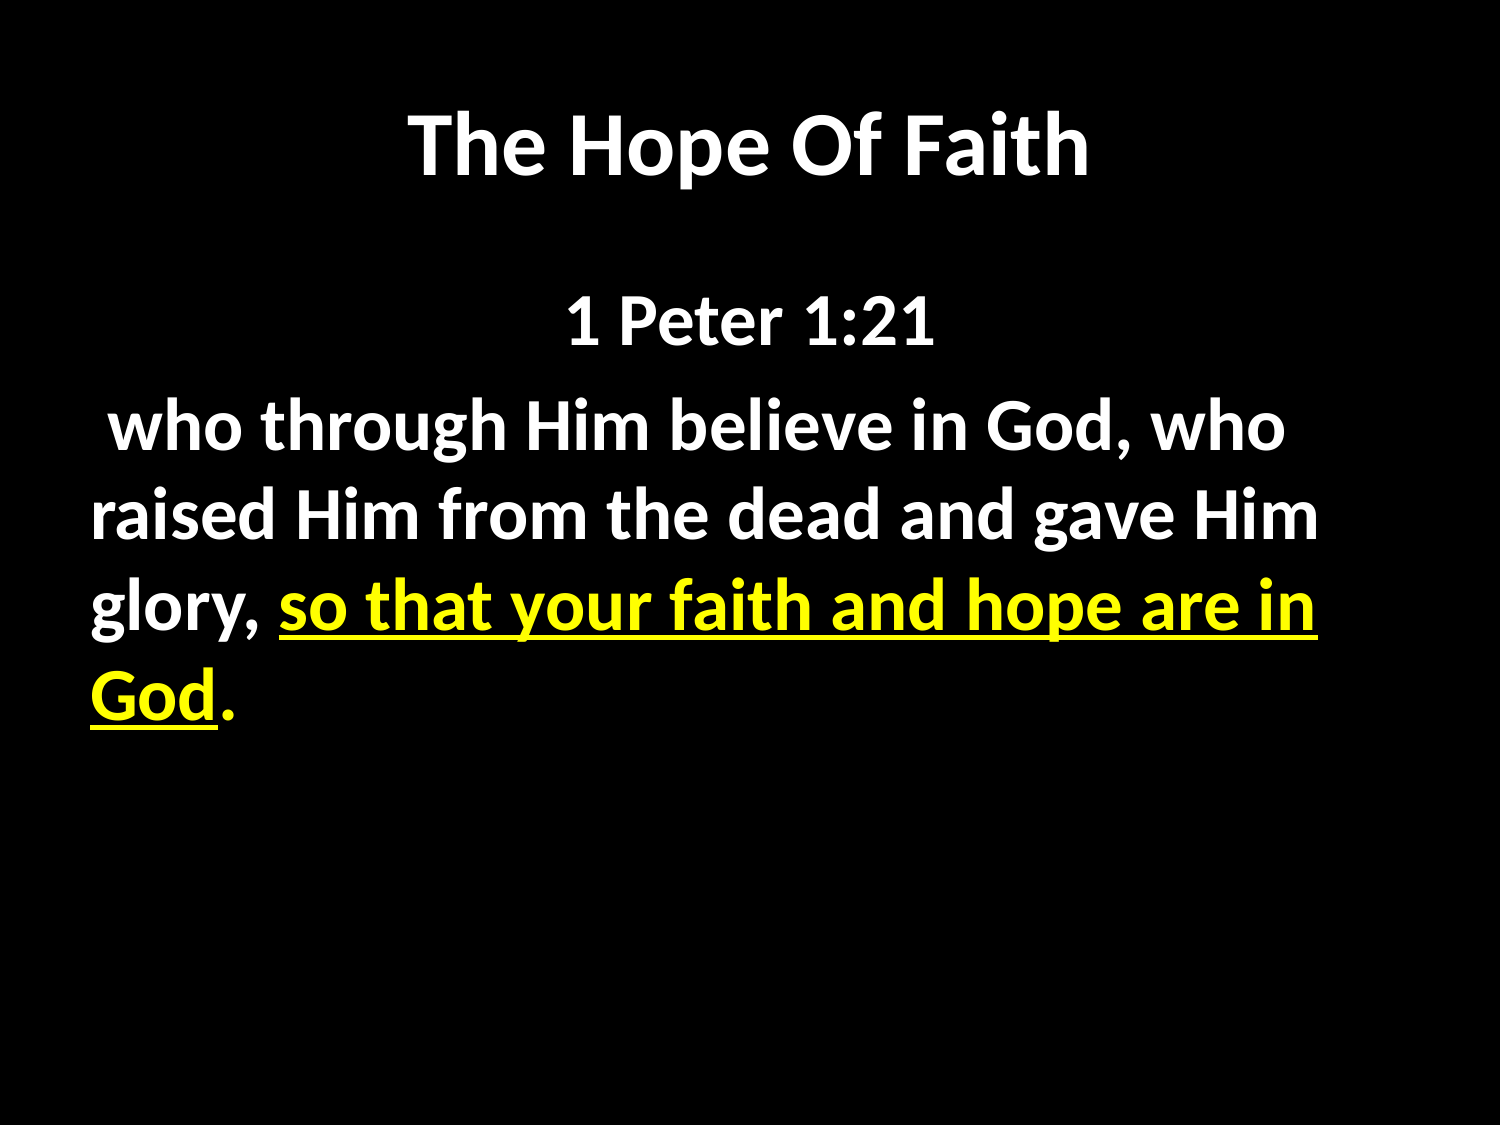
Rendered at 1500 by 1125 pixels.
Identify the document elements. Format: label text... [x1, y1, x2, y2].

title The Hope Of Faith [75, 45, 1425, 233]
list 1 Peter 1:21 who through Him believe in God, who raised Him from the dead and gave Him glory, so that your faith and hope are in God. [75, 262, 1425, 1005]
